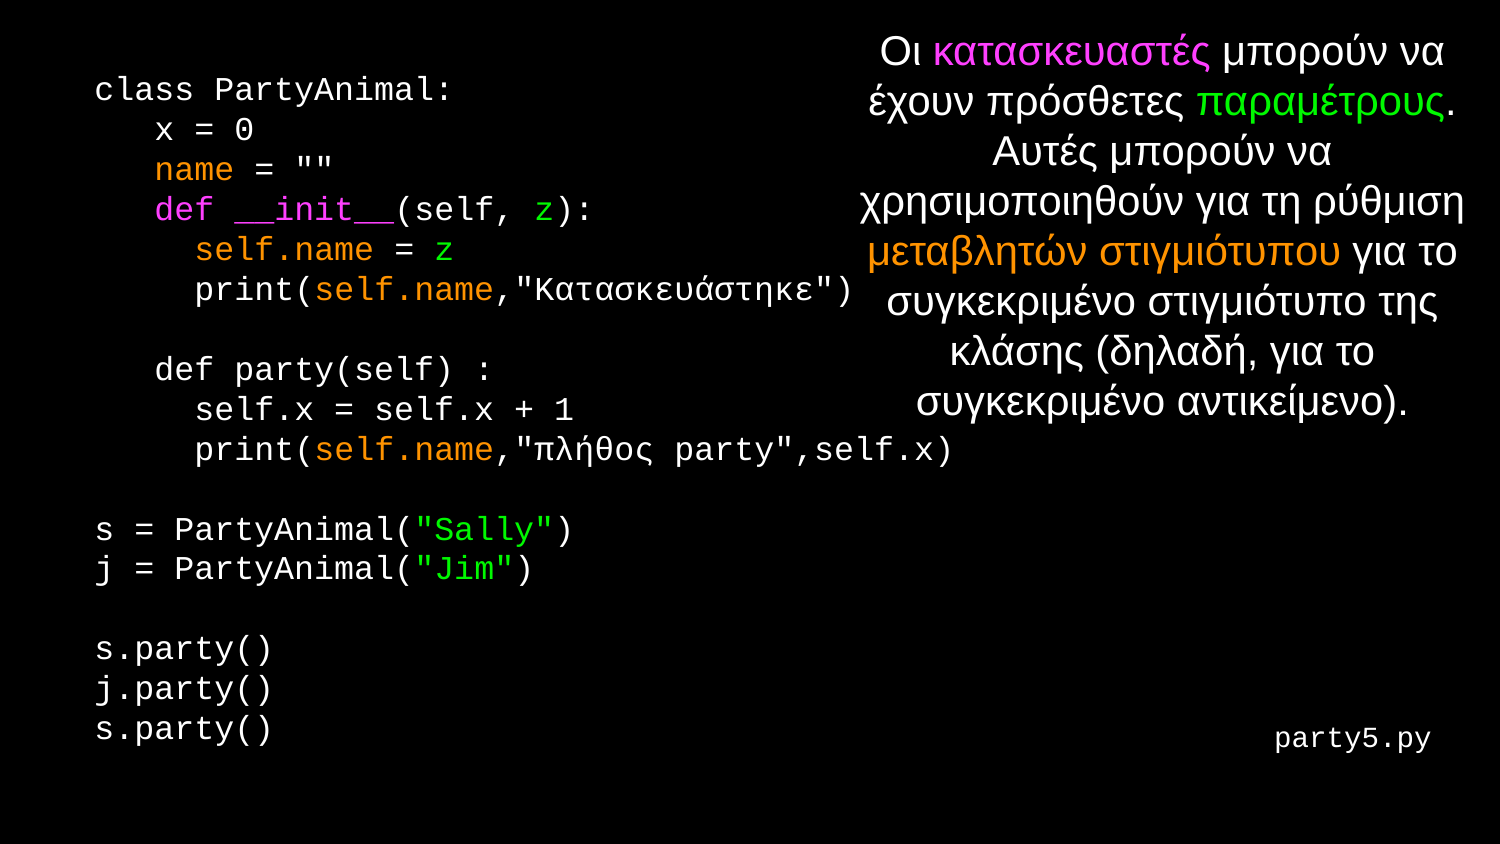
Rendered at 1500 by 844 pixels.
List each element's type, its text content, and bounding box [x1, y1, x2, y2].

text_box class PartyAnimal: x = 0 name = "" def __init__(self, z): self.name = z print(self.name,"Κατασκευάστηκε") def party(self) : self.x = self.x + 1 print(self.name,"πλήθος party",self.x) s = PartyAnimal("Sally") j = PartyAnimal("Jim") s.party() j.party() s.party() [90, 28, 1016, 786]
text_box Οι κατασκευαστές μπορούν να έχουν πρόσθετες παραμέτρους. Αυτές μπορούν να χρησιμοποιηθούν για τη ρύθμιση μεταβλητών στιγμιότυπου για το συγκεκριμένο στιγμιότυπο της κλάσης (δηλαδή, για το συγκεκριμένο αντικείμενο). [1016, 40, 1477, 407]
text_box party5.py [1259, 710, 1447, 761]
